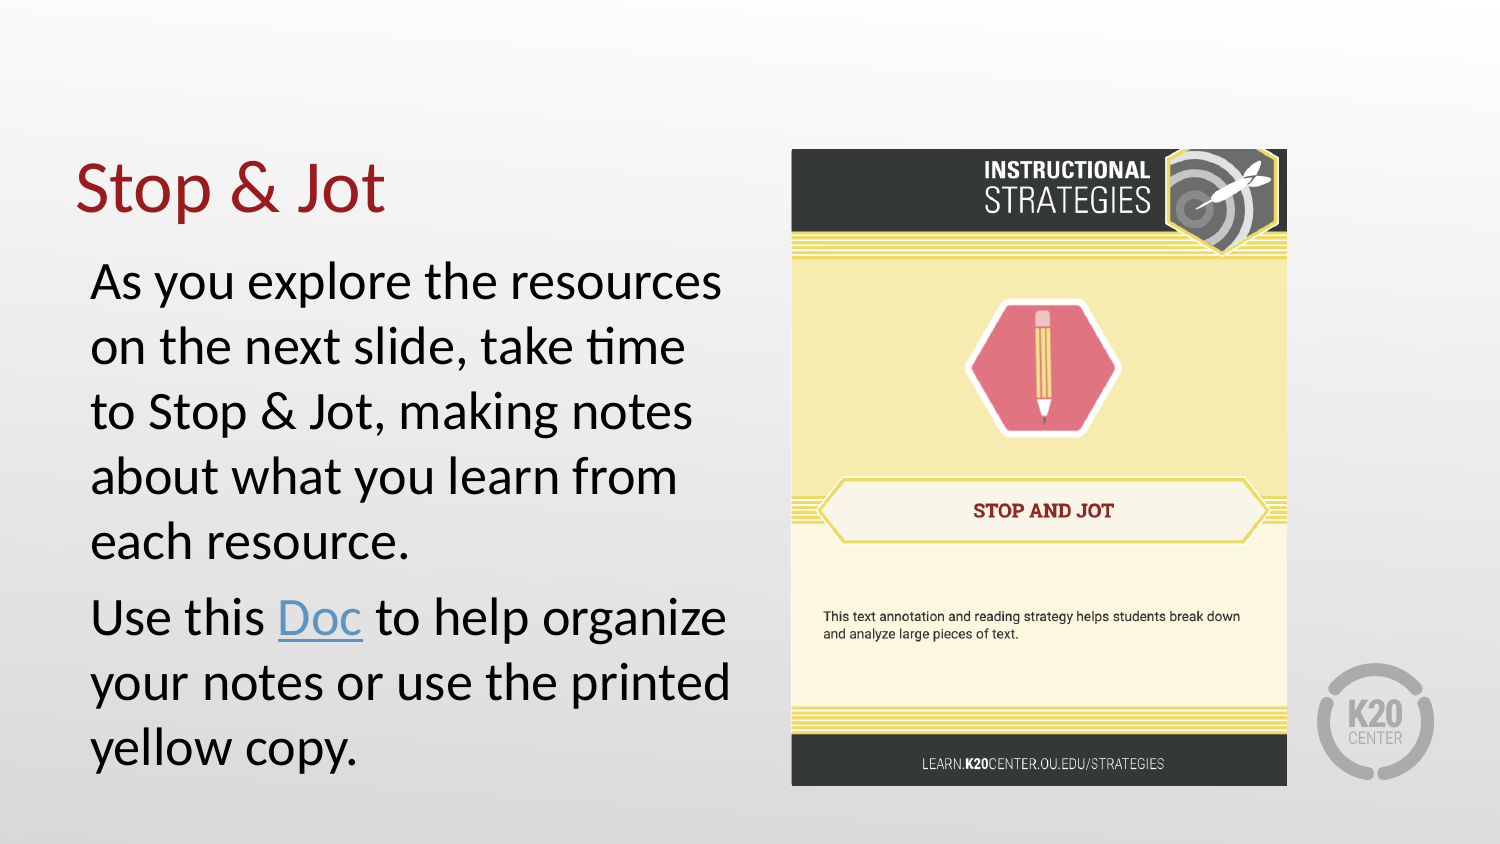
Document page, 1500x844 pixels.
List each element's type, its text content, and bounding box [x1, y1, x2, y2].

picture [790, 149, 1288, 786]
title Stop & Jot [75, 86, 1425, 228]
picture [1300, 646, 1451, 797]
list As you explore the resources on the next slide, take time to Stop & Jot, making notes about what you learn from each resource. Use this Doc to help organize your notes or use the printed yellow copy. [75, 238, 752, 779]
